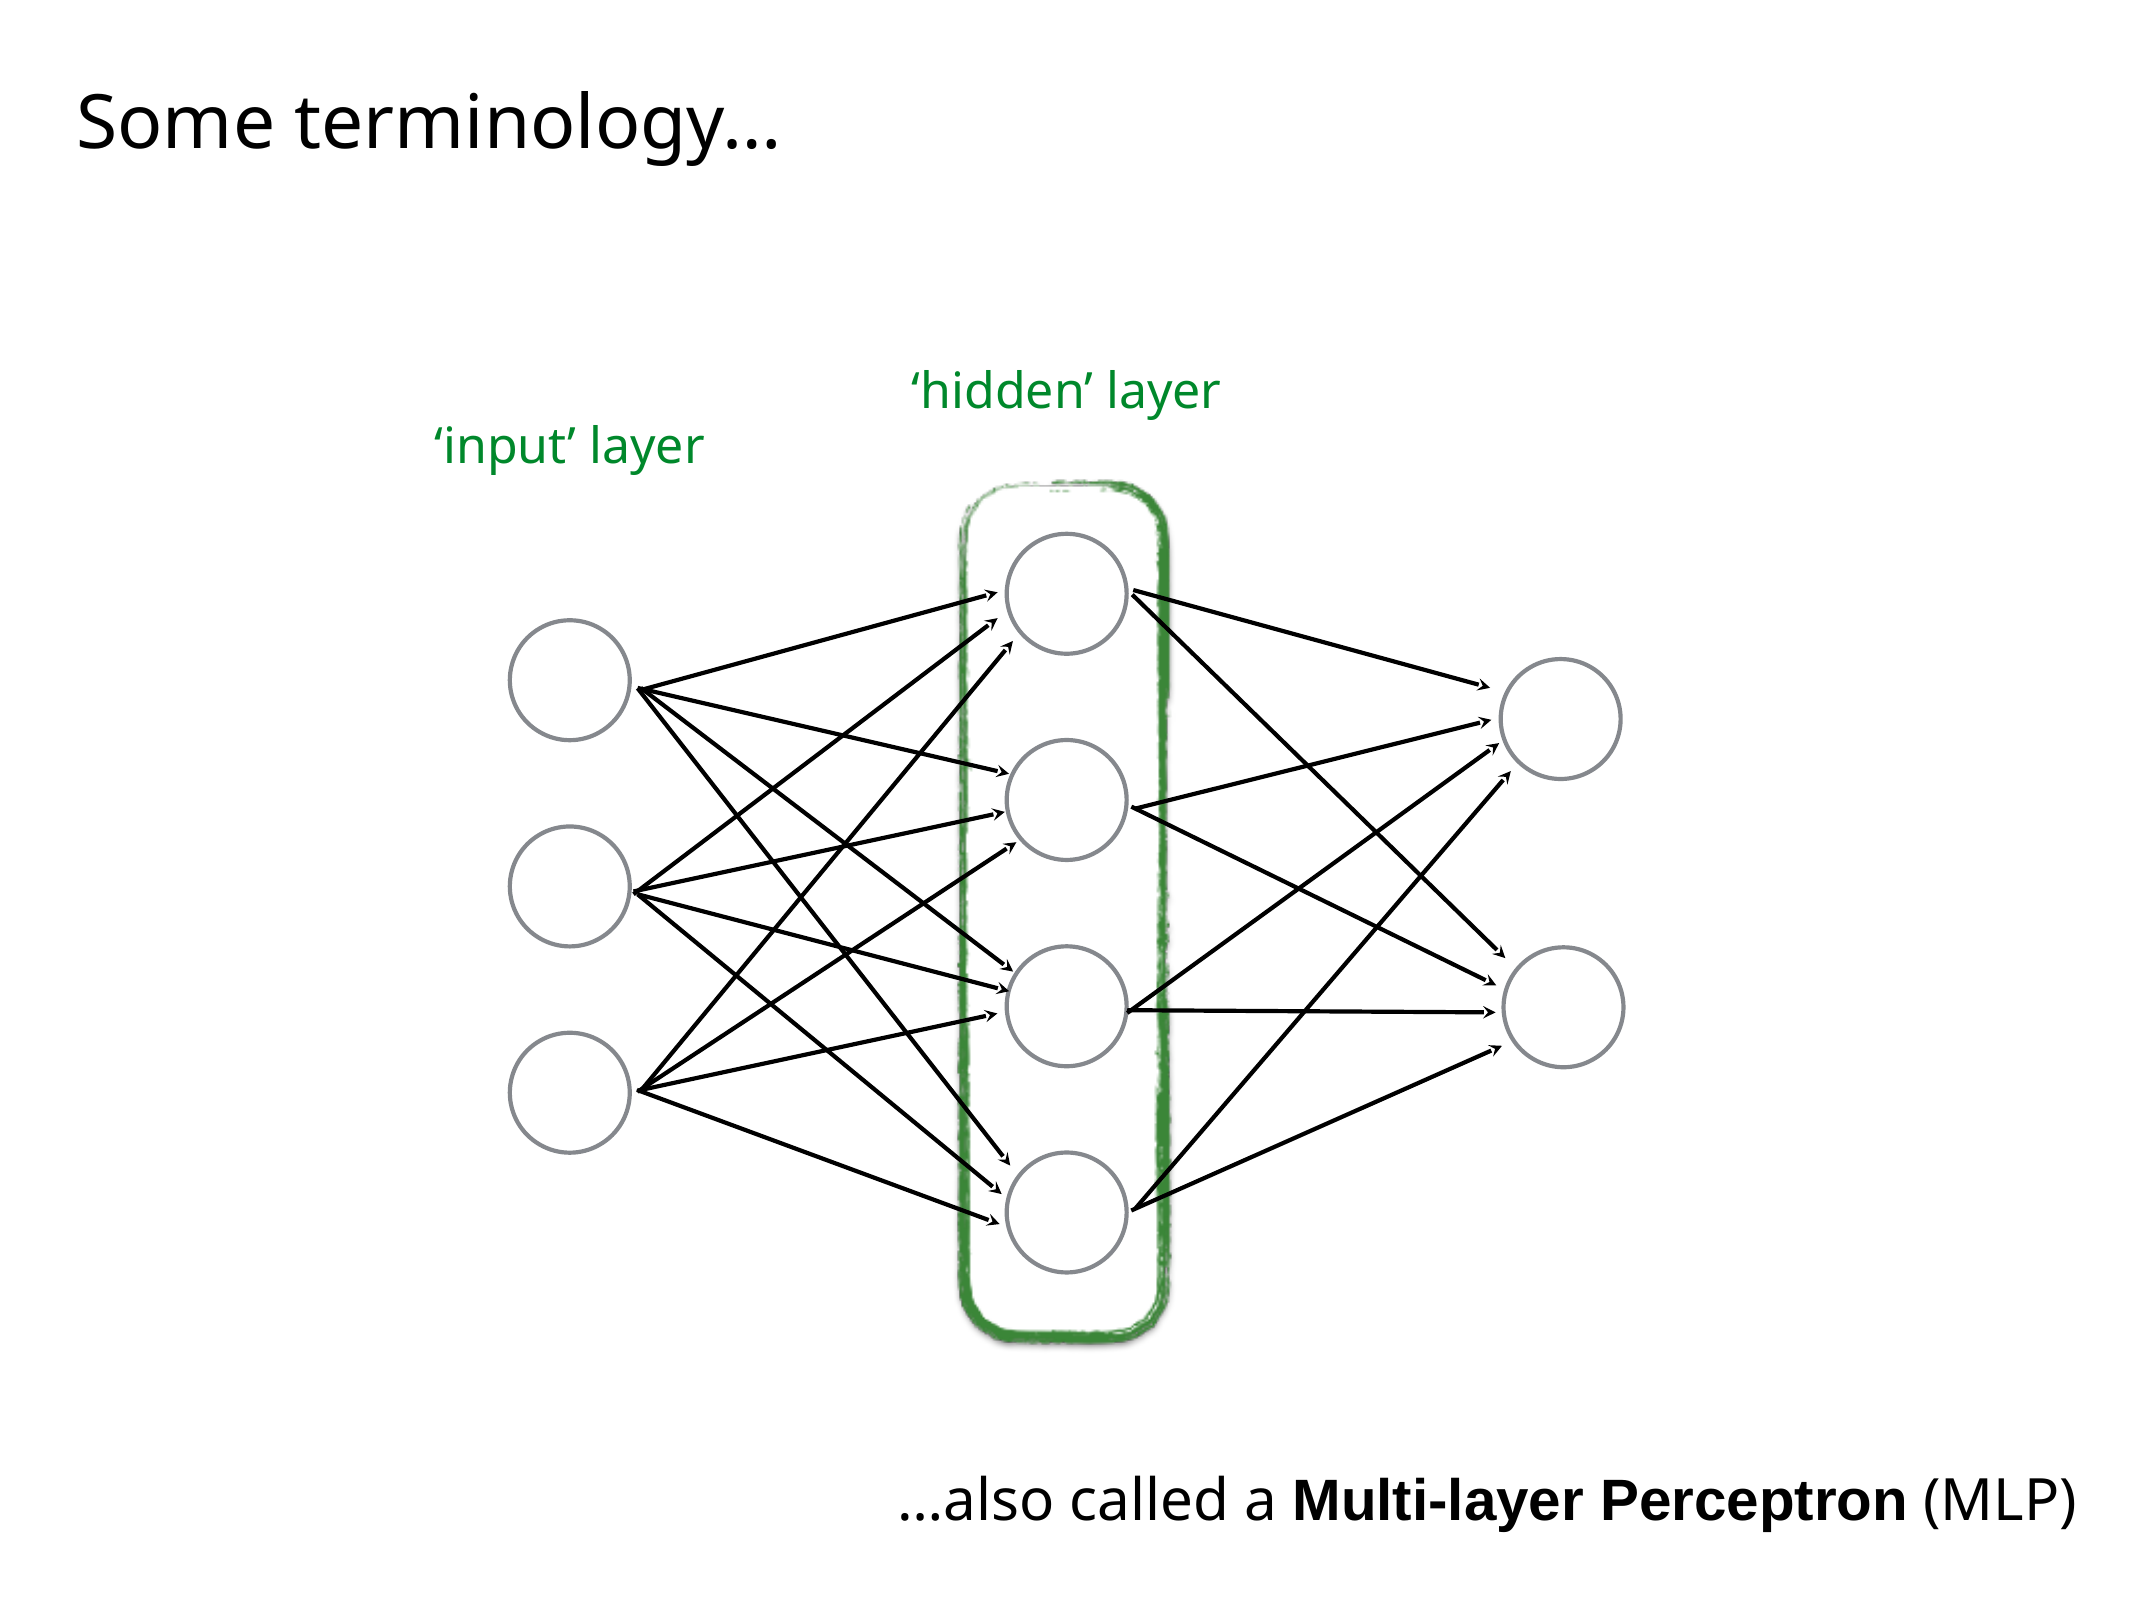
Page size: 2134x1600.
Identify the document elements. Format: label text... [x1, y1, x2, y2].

text_box [509, 826, 630, 947]
text_box [1503, 947, 1624, 1068]
text_box [1498, 771, 1511, 785]
text_box [1476, 678, 1491, 691]
text_box [1492, 945, 1506, 959]
text_box [1500, 659, 1621, 779]
text_box [1482, 974, 1497, 986]
text_box [1477, 716, 1492, 729]
text_box [1488, 1045, 1503, 1057]
text_box …also called a Multi-layer Perceptron (MLP) [889, 1453, 2086, 1541]
text_box [1485, 743, 1500, 756]
text_box [1483, 1006, 1496, 1019]
text_box ‘input’ layer [426, 405, 714, 483]
picture [956, 475, 1174, 1347]
text_box Some terminology… [67, 65, 791, 172]
text_box ‘hidden’ layer [903, 349, 1231, 427]
text_box [509, 1032, 630, 1153]
text_box [509, 620, 630, 741]
